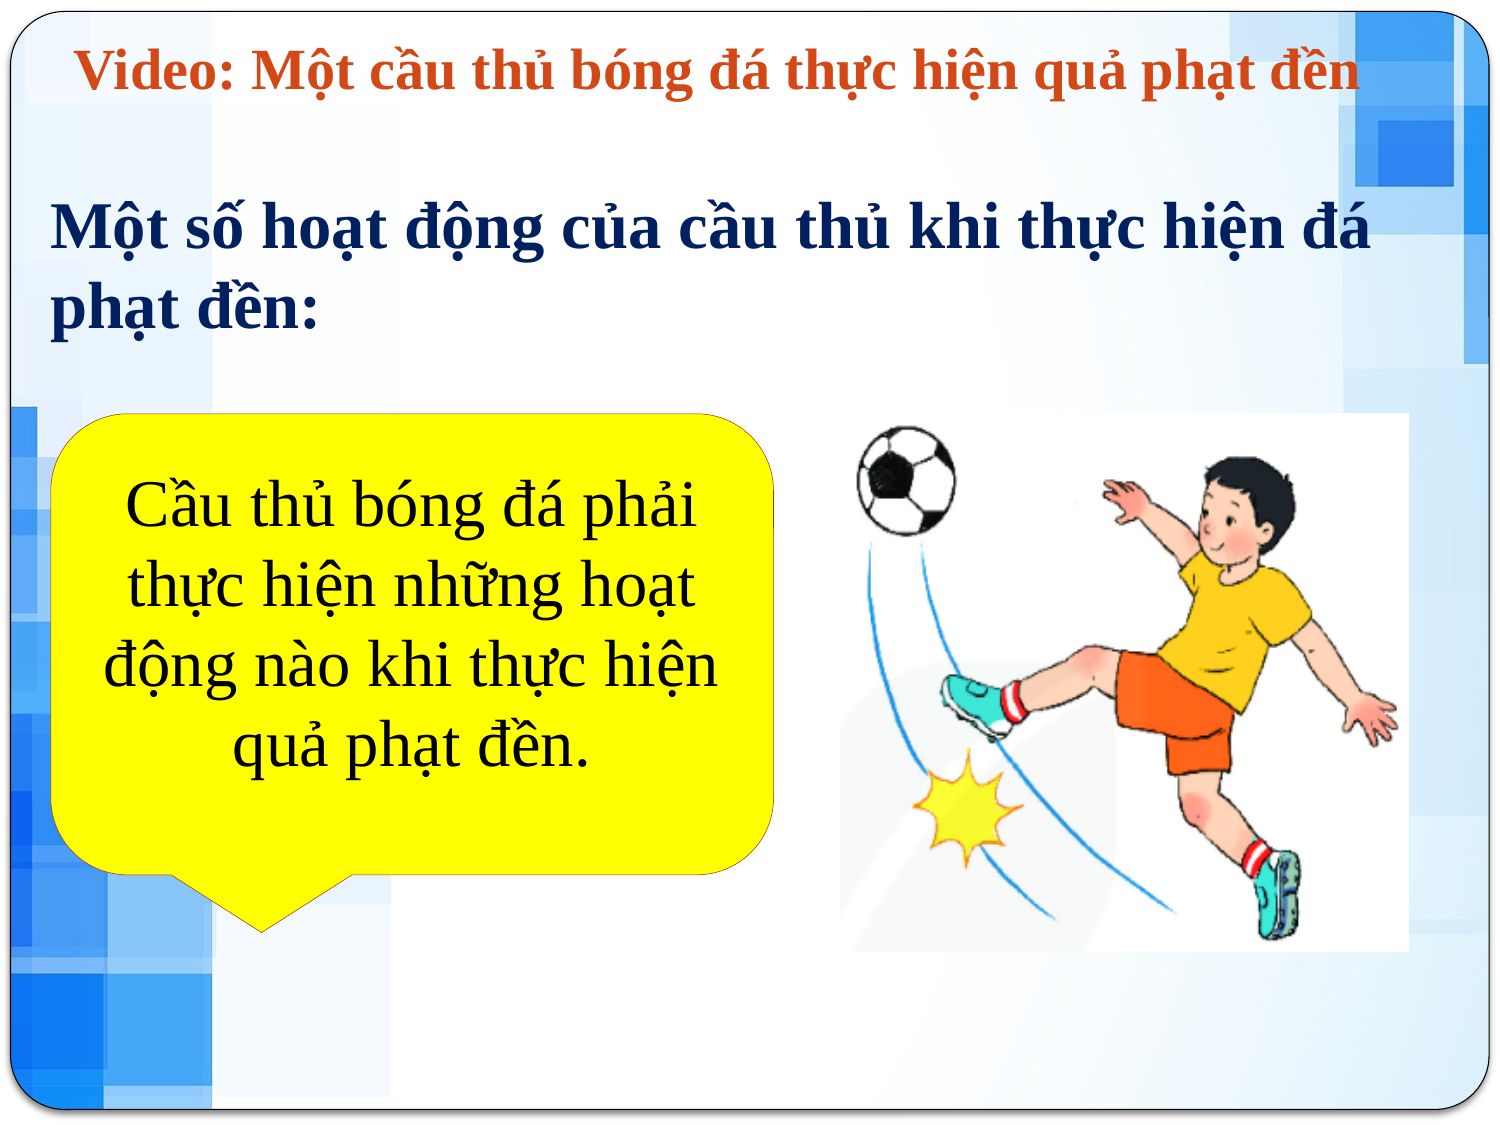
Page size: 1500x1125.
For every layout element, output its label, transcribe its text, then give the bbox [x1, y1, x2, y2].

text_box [50, 413, 774, 876]
text_box Video: Một cầu thủ bóng đá thực hiện quả phạt đền [30, 23, 1406, 109]
picture [12, 12, 1488, 1108]
text_box Một số hoạt động của cầu thủ khi thực hiện đá phạt đền: [35, 174, 1450, 350]
